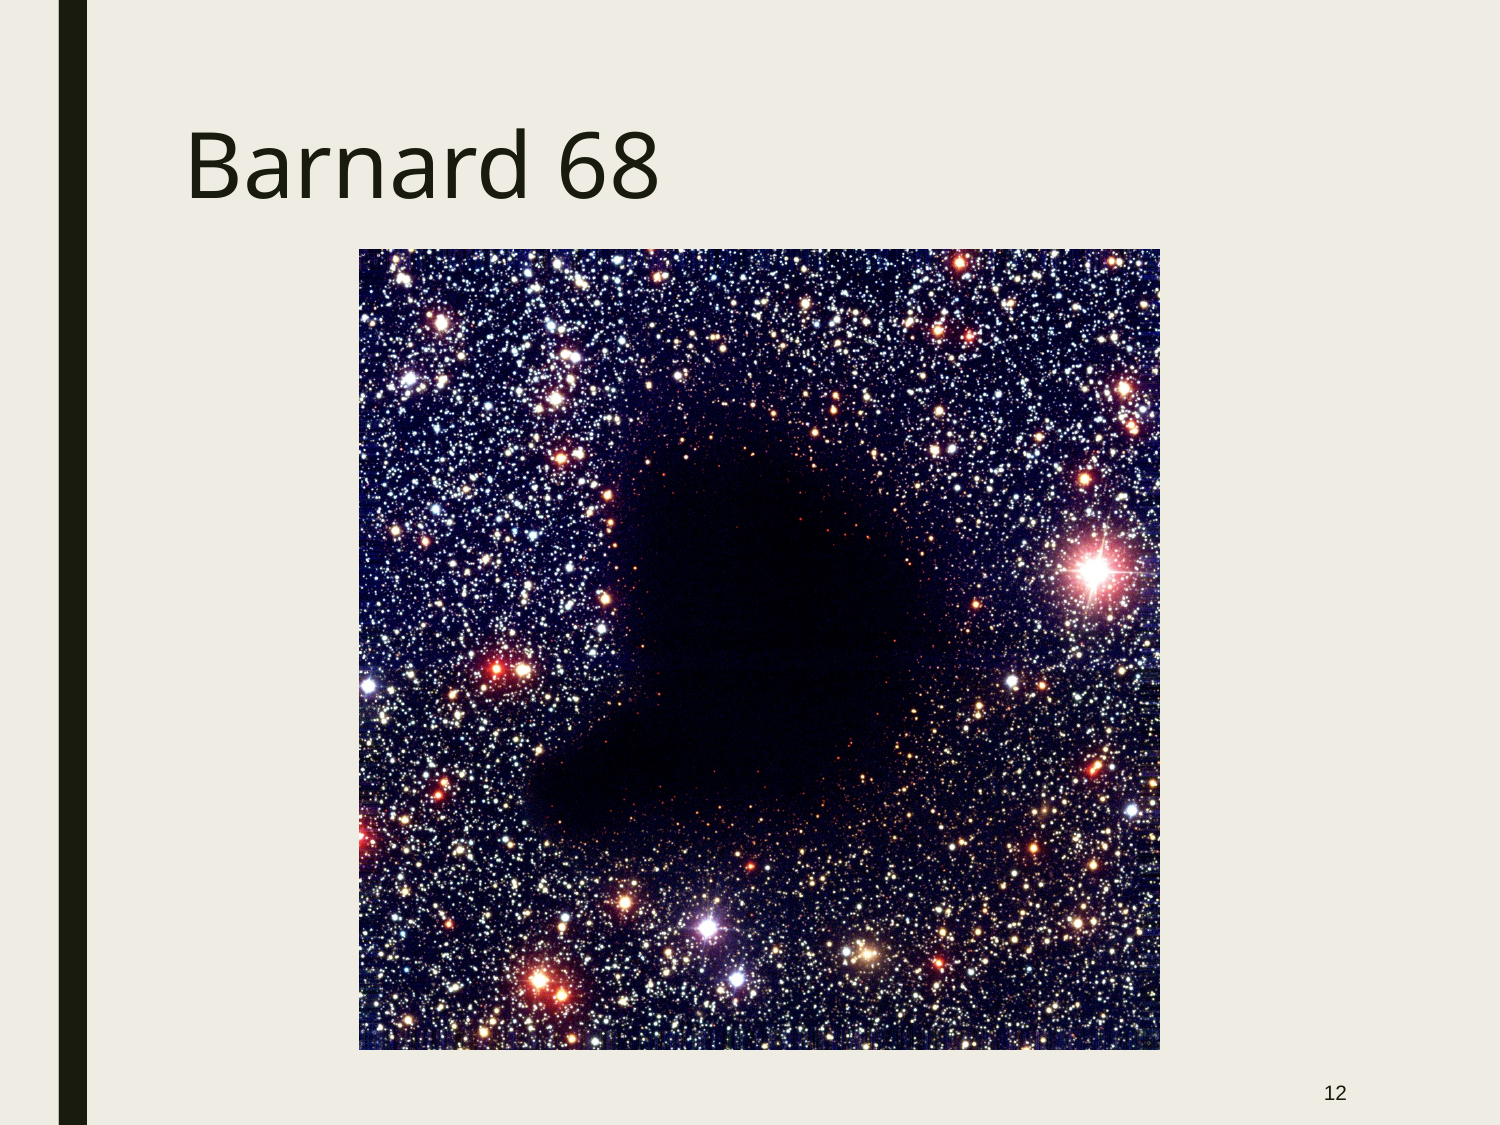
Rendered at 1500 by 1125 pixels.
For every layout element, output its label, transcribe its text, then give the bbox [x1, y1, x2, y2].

title Barnard 68 [168, 112, 1351, 233]
slide_number 12 [1165, 1058, 1362, 1125]
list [359, 249, 1160, 1050]
